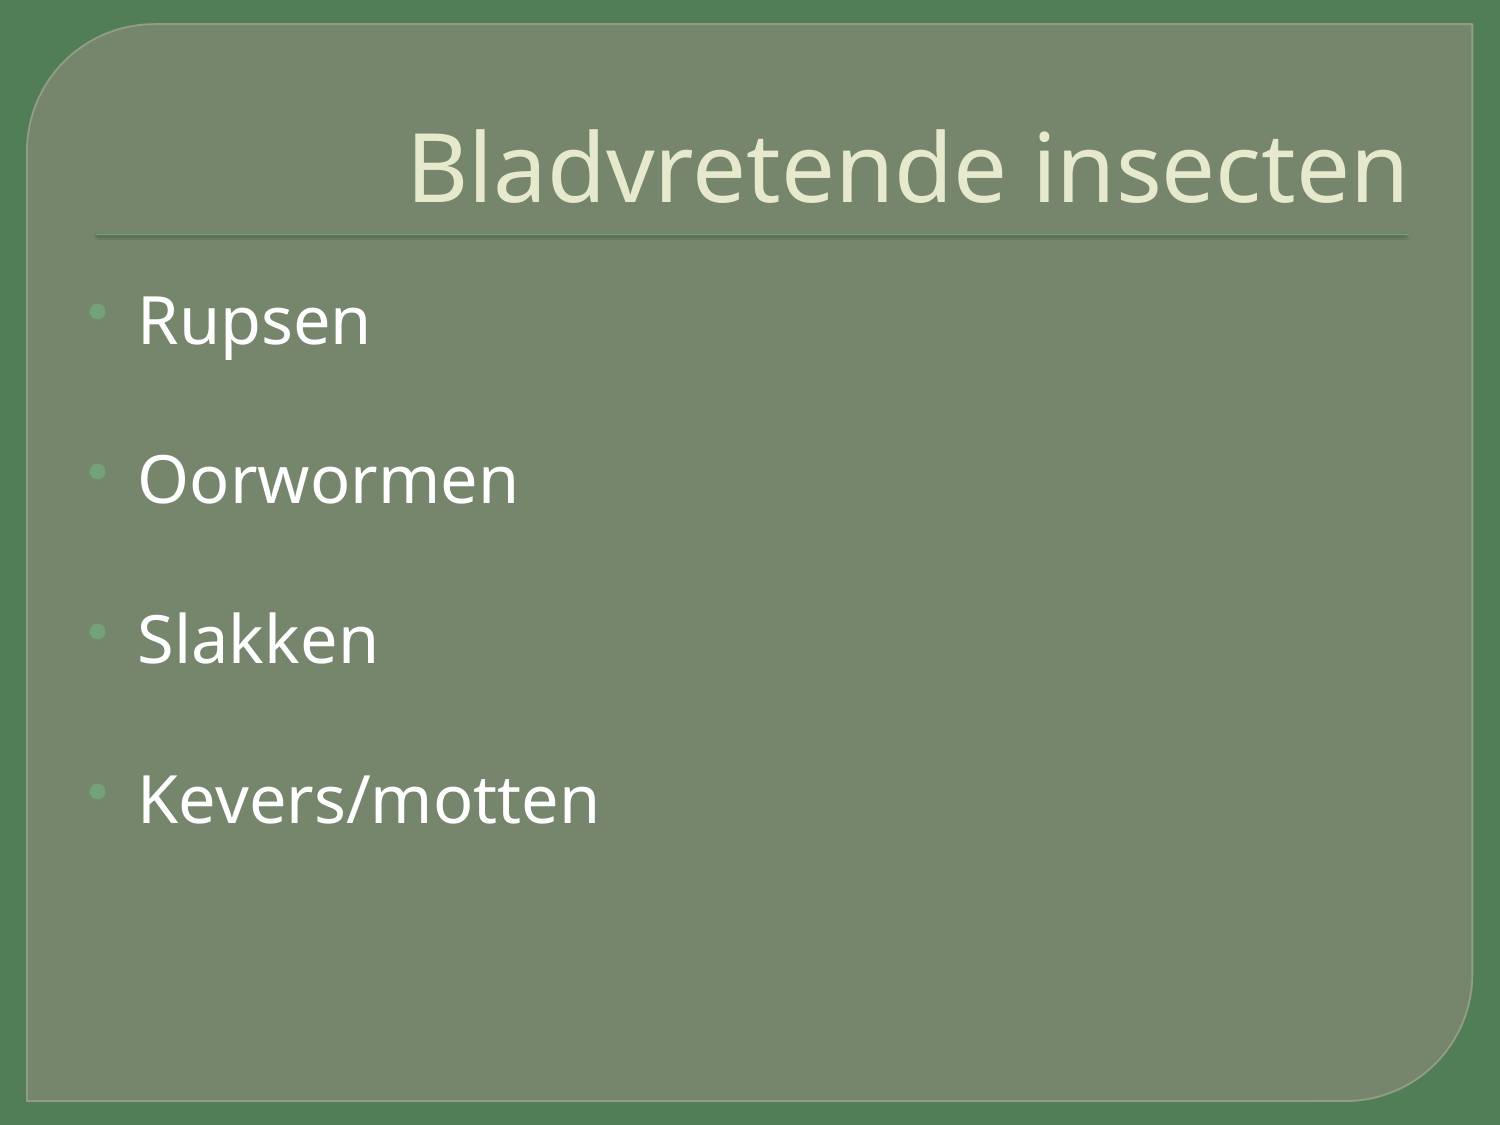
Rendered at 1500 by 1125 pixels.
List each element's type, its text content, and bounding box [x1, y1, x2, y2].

title Bladvretende insecten [75, 41, 1425, 230]
list Rupsen Oorwormen Slakken Kevers/motten [75, 270, 1425, 1013]
